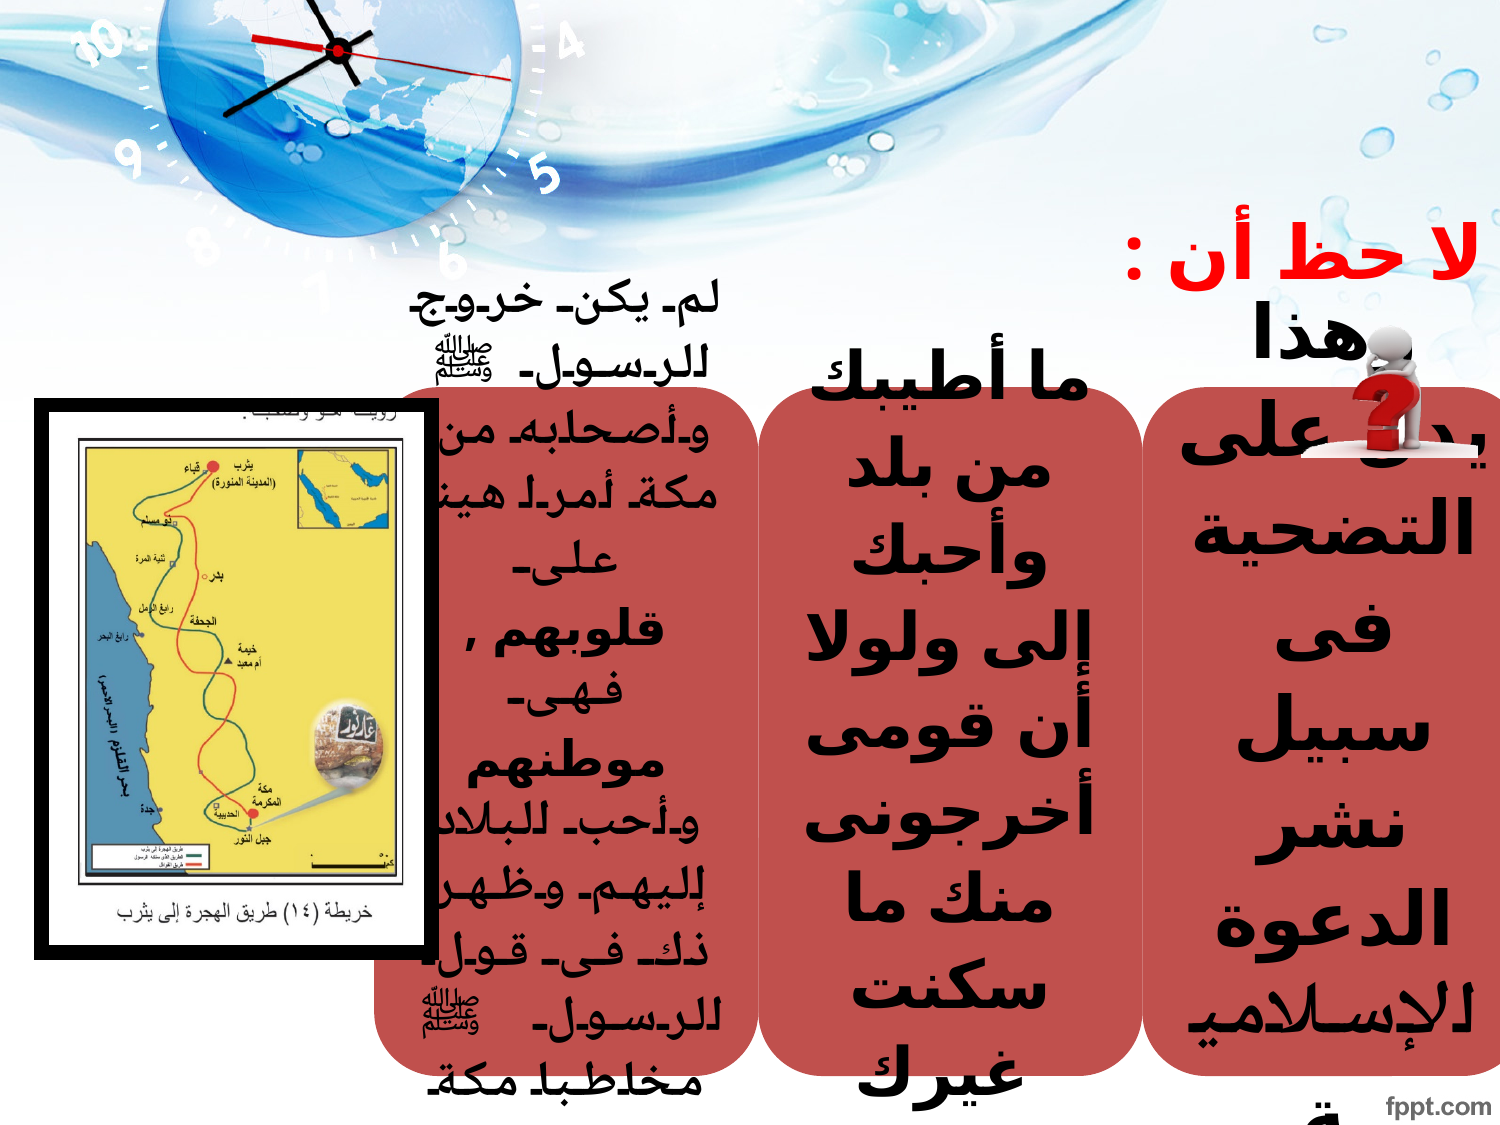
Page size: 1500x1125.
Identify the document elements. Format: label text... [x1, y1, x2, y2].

picture [546, 1077, 590, 1089]
picture [975, 1077, 995, 1087]
picture [632, 1077, 655, 1089]
picture [689, 1083, 697, 1090]
title لا حظ أن : [347, 186, 1500, 312]
picture [578, 312, 597, 319]
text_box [373, 386, 1500, 1077]
picture [652, 1077, 692, 1089]
picture [504, 1083, 512, 1090]
picture [453, 1077, 479, 1089]
picture [947, 1077, 964, 1087]
picture [480, 346, 490, 350]
picture [0, 0, 1500, 1125]
picture [443, 1081, 451, 1087]
picture [579, 364, 589, 371]
picture [592, 1081, 612, 1089]
picture [476, 1077, 507, 1089]
picture [1001, 1077, 1020, 1082]
picture [48, 411, 425, 946]
